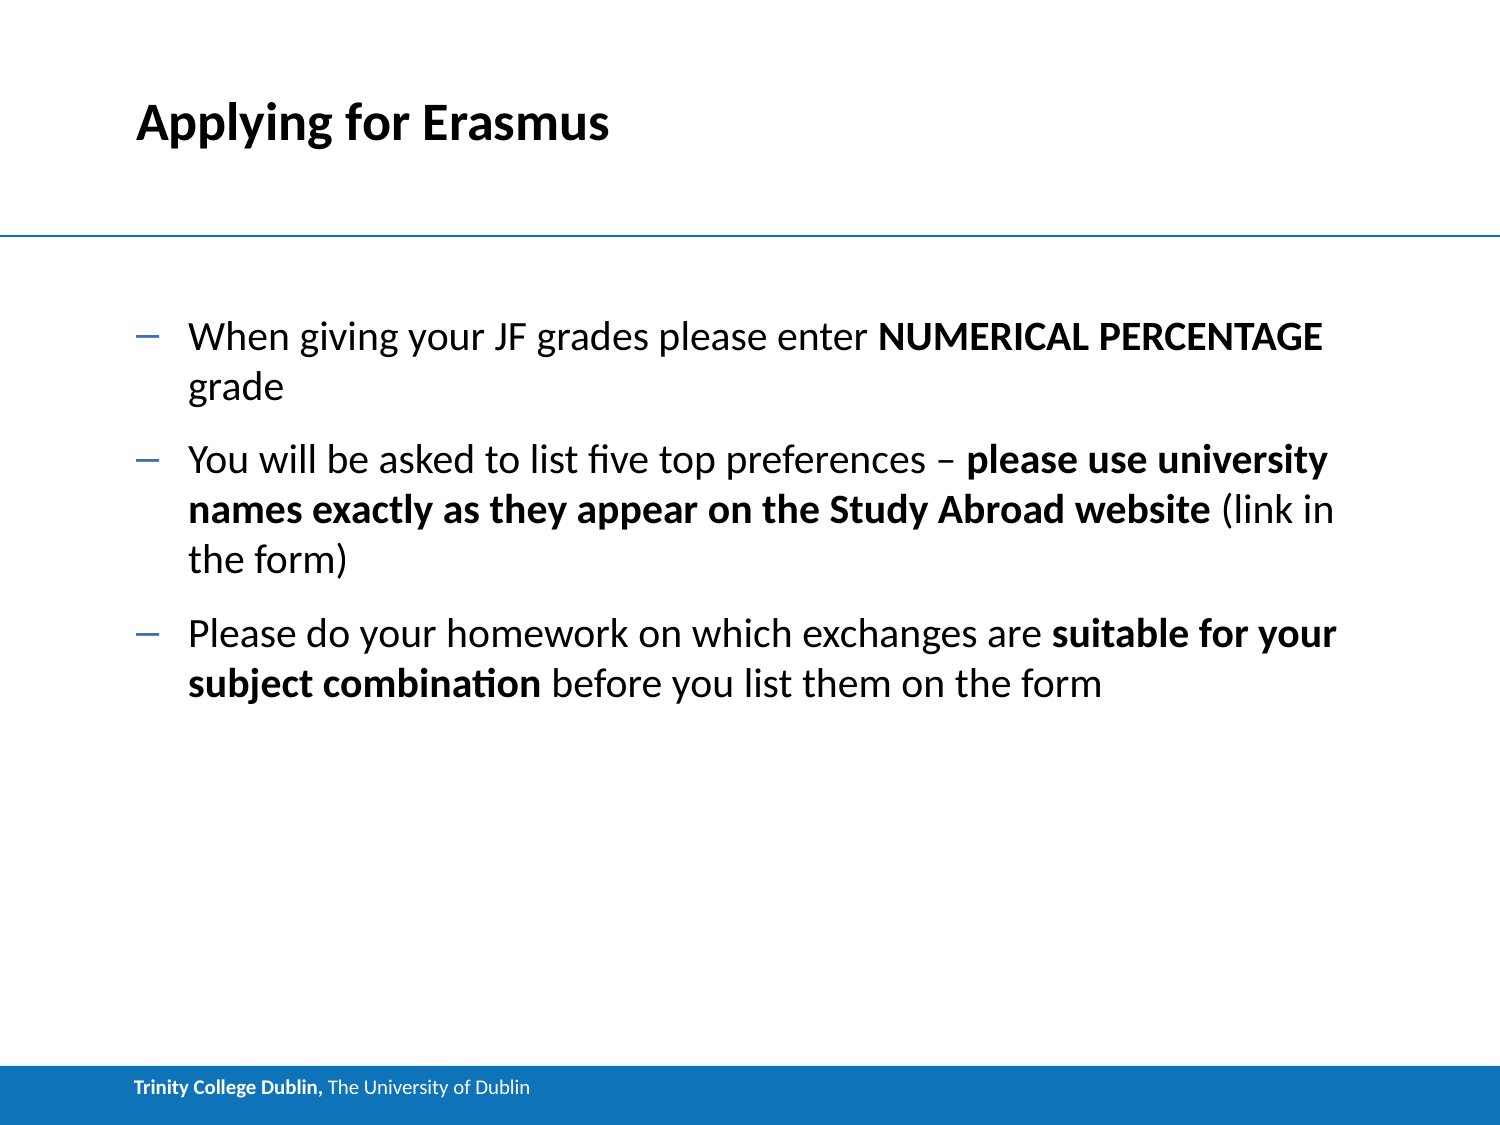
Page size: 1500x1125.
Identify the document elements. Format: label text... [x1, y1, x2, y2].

list When giving your JF grades please enter NUMERICAL PERCENTAGE grade You will be asked to list five top preferences – please use university names exactly as they appear on the Study Abroad website (link in the form) Please do your homework on which exchanges are suitable for your subject combination before you list them on the form [135, 308, 1367, 972]
title Applying for Erasmus [135, 59, 1367, 152]
